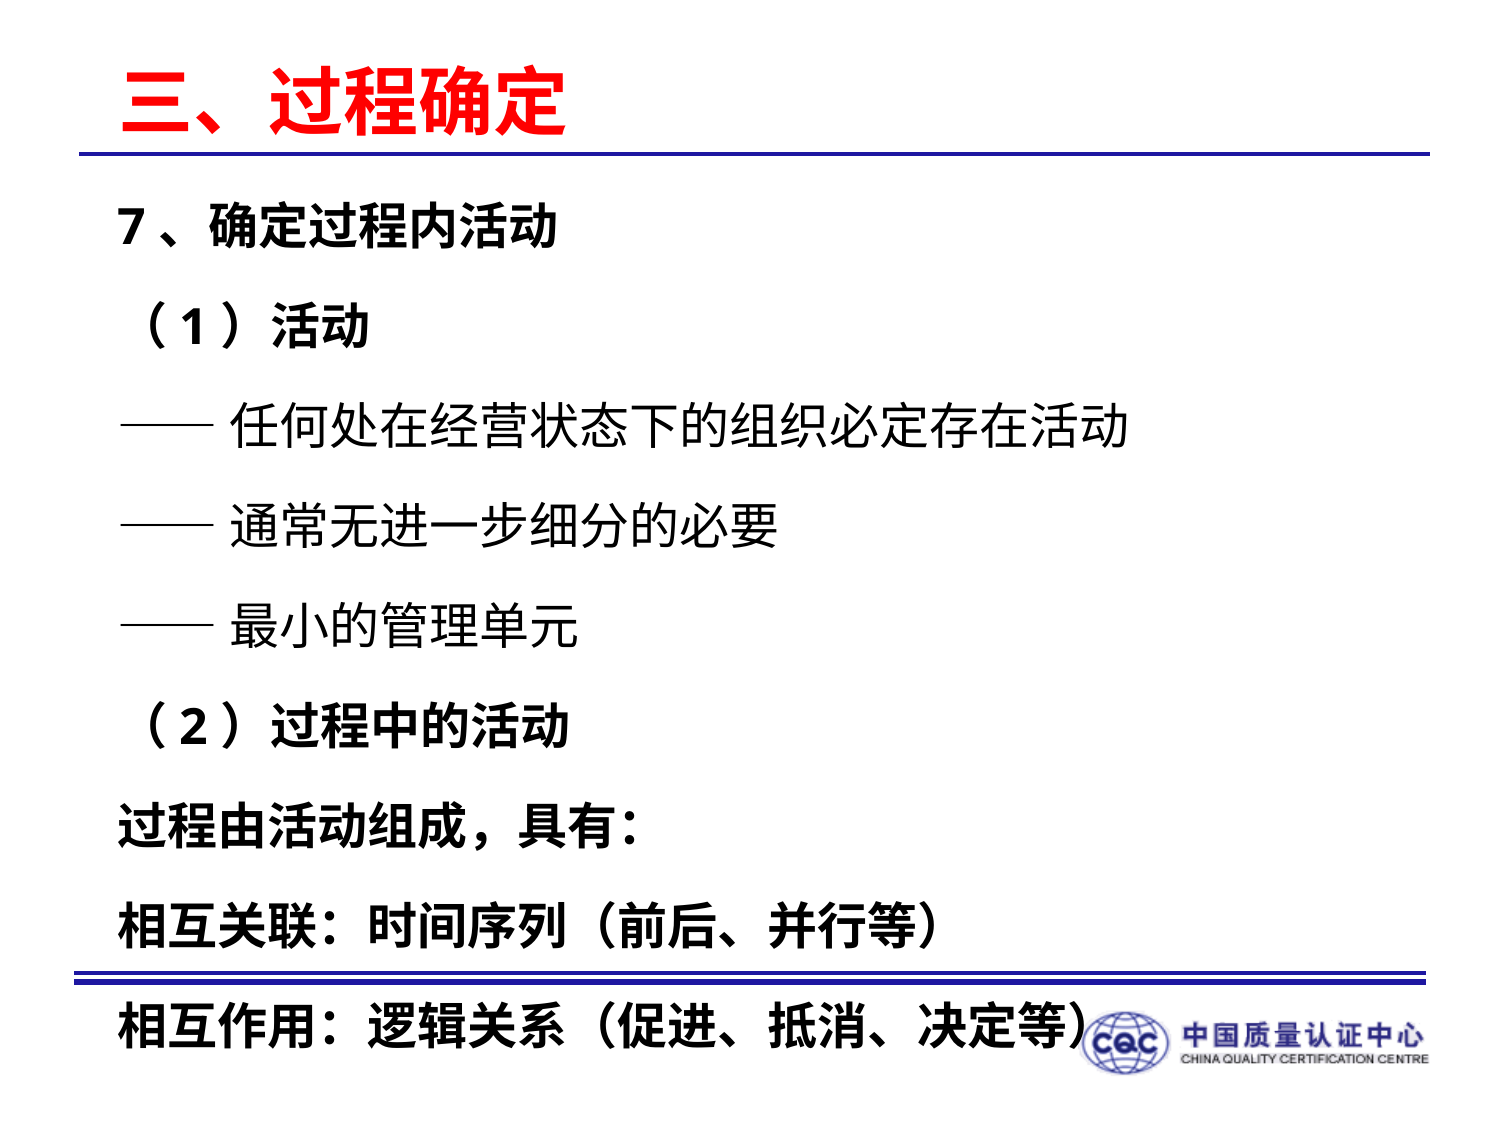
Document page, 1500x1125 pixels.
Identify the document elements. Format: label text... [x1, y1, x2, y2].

list 7、确定过程内活动 （1）活动 ——任何处在经营状态下的组织必定存在活动 ——通常无进一步细分的必要 ——最小的管理单元 （2）过程中的活动 过程由活动组成，具有： 相互关联：时间序列（前后、并行等） 相互作用：逻辑关系（促进、抵消、决定等） [103, 157, 1397, 1014]
picture [1078, 1009, 1433, 1078]
title 三、过程确定 [102, 19, 1398, 153]
